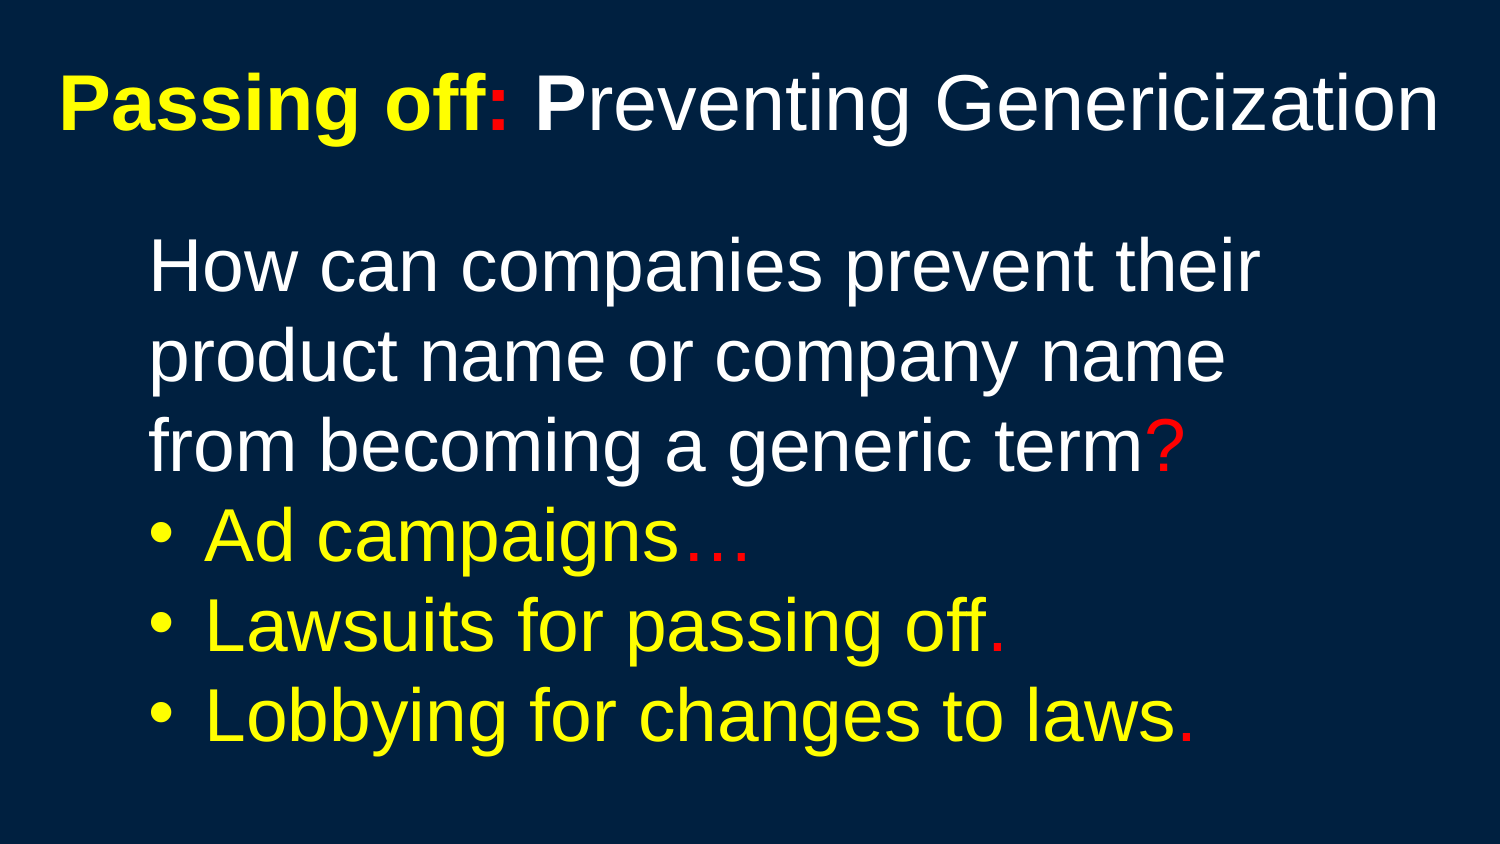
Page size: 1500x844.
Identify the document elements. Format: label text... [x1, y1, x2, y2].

text_box Passing off: Preventing Genericization [43, 43, 1457, 154]
text_box How can companies prevent their product name or company name from becoming a generic term? Ad campaigns… Lawsuits for passing off. Lobbying for changes to laws. [133, 209, 1367, 764]
